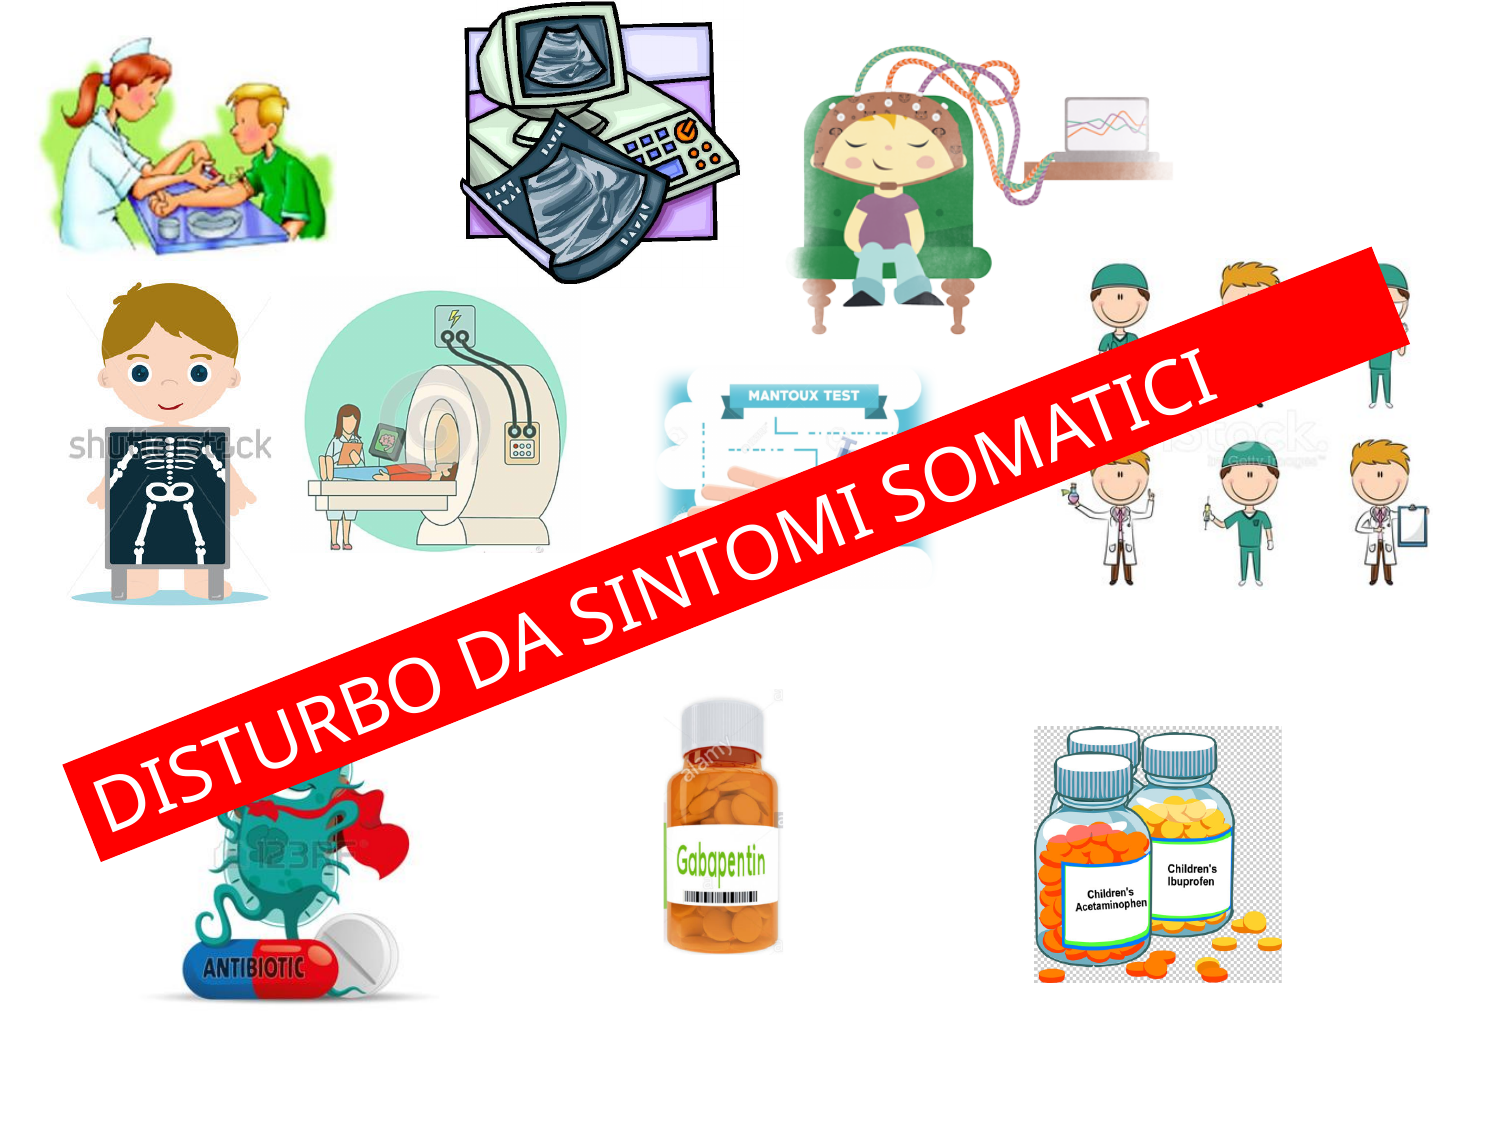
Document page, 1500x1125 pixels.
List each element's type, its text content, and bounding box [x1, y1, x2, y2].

picture [66, 274, 272, 610]
picture [290, 0, 744, 553]
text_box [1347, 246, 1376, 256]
picture [130, 693, 452, 1016]
picture [34, 35, 337, 261]
text_box DISTURBO DA SINTOMI SOMATICI [245, 533, 769, 722]
picture [747, 35, 1434, 590]
picture [663, 689, 784, 956]
picture [651, 364, 940, 590]
text_box DISTURBO DA SINTOMI SOMATICI [944, 372, 1052, 529]
picture [1033, 725, 1282, 984]
text_box DISTURBO DA SINTOMI SOMATICI [62, 739, 125, 863]
